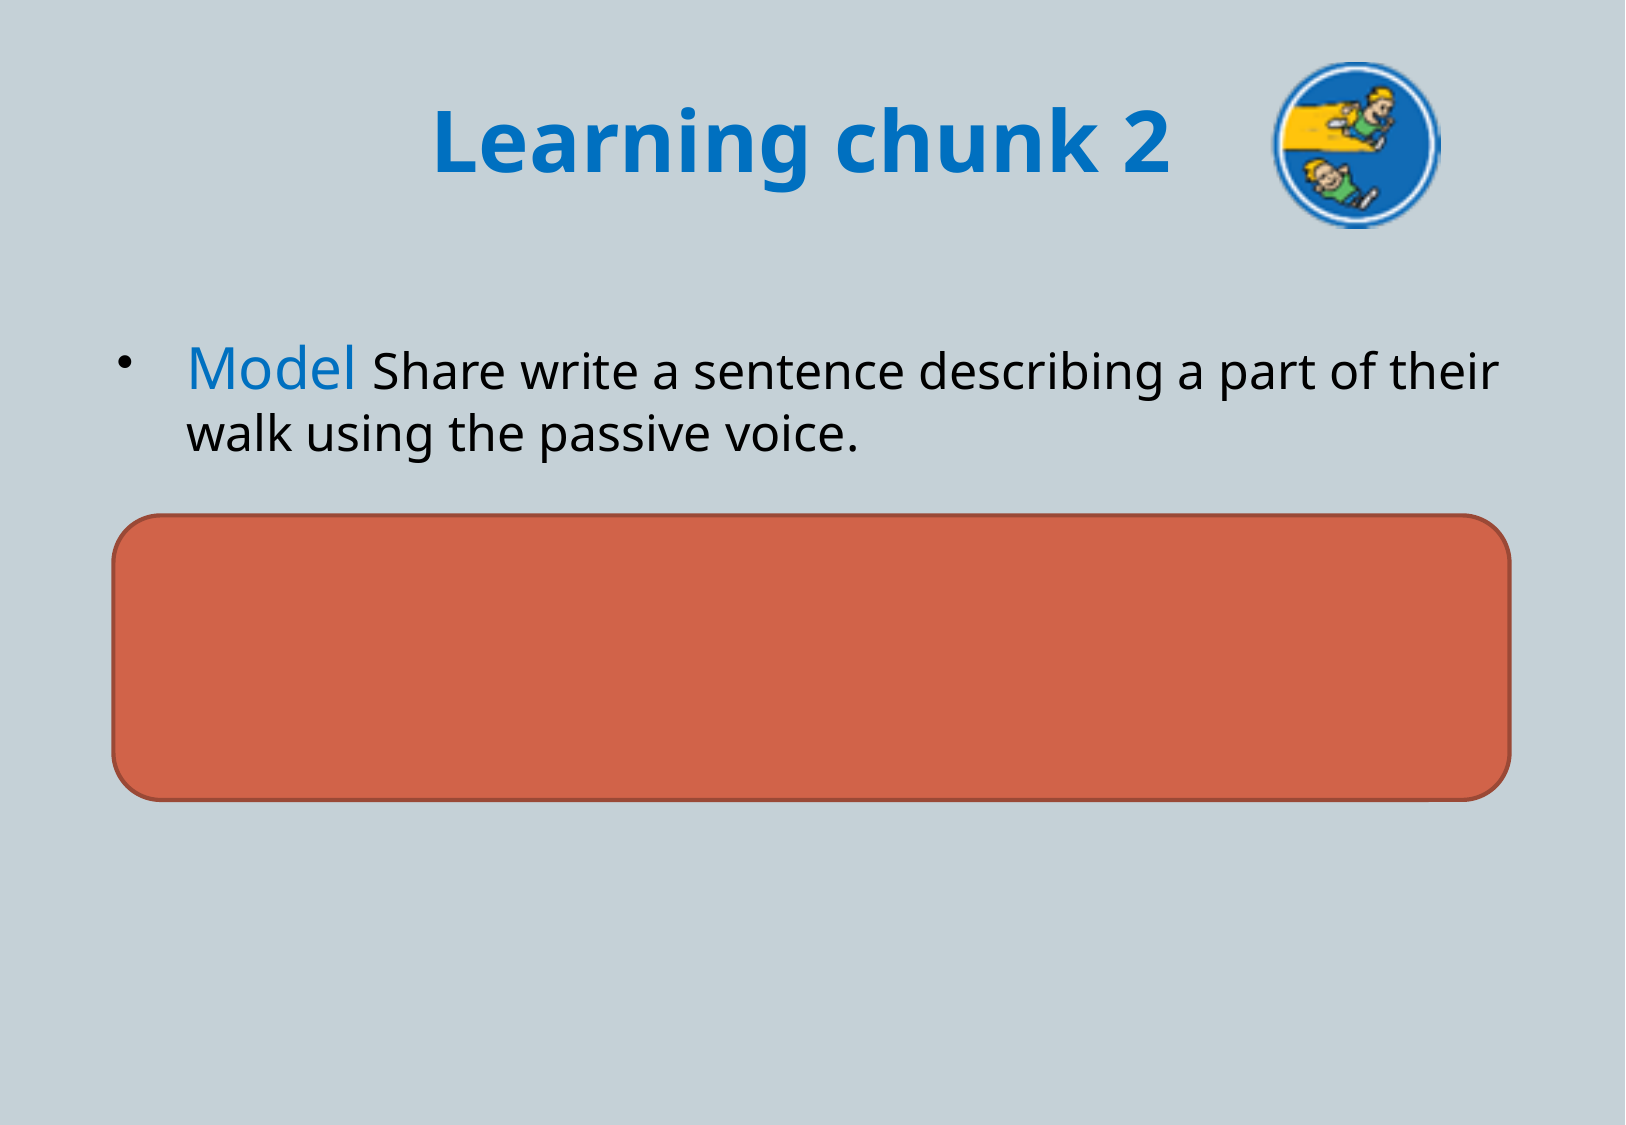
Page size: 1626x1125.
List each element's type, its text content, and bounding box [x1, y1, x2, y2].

picture [1246, 62, 1441, 229]
text_box [111, 513, 1512, 803]
list Model Share write a sentence describing a part of their walk using the passive voice. The entire stretch of beach was surrounded by stark, black cliffs which towered precariously towards the bright, blue sky in stark contrast. [81, 262, 1544, 1035]
title Learning chunk 2 [81, 45, 1544, 233]
